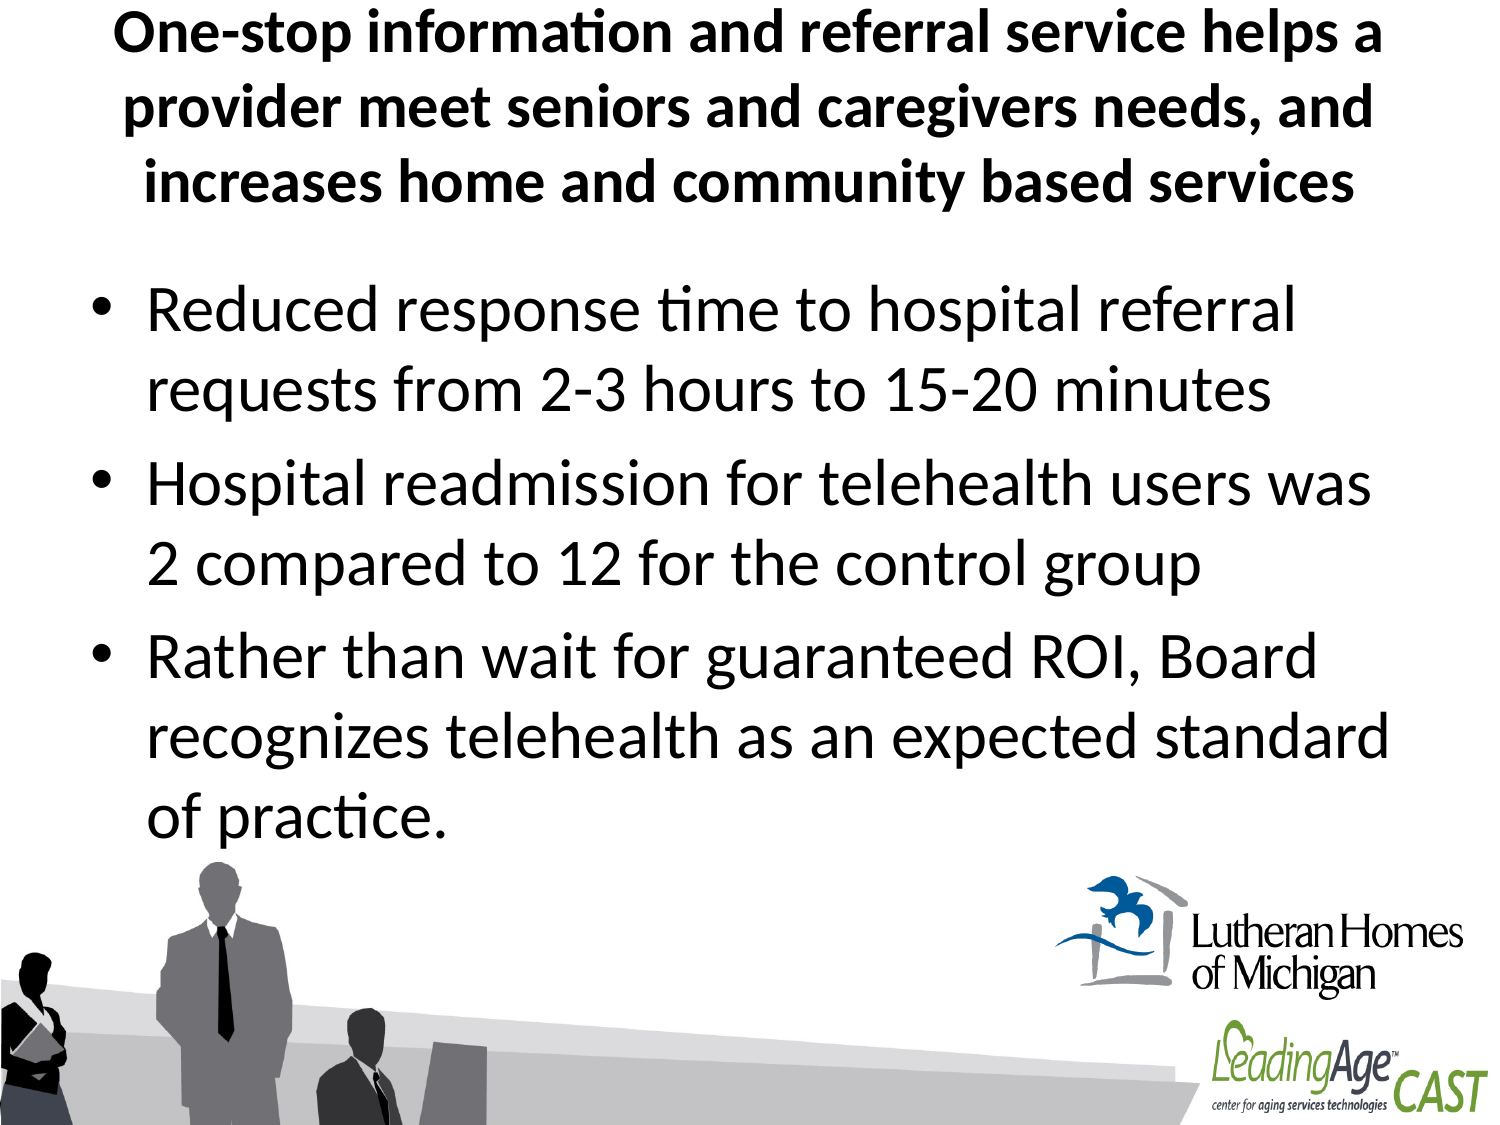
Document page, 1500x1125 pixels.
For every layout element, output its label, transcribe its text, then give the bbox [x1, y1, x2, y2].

title One-stop information and referral service helps a provider meet seniors and caregivers needs, and increases home and community based services [62, 0, 1438, 205]
picture [1212, 1020, 1488, 1113]
picture [0, 862, 1463, 1125]
list Reduced response time to hospital referral requests from 2-3 hours to 15-20 minutes Hospital readmission for telehealth users was 2 compared to 12 for the control group Rather than wait for guaranteed ROI, Board recognizes telehealth as an expected standard of practice. [75, 257, 1425, 888]
